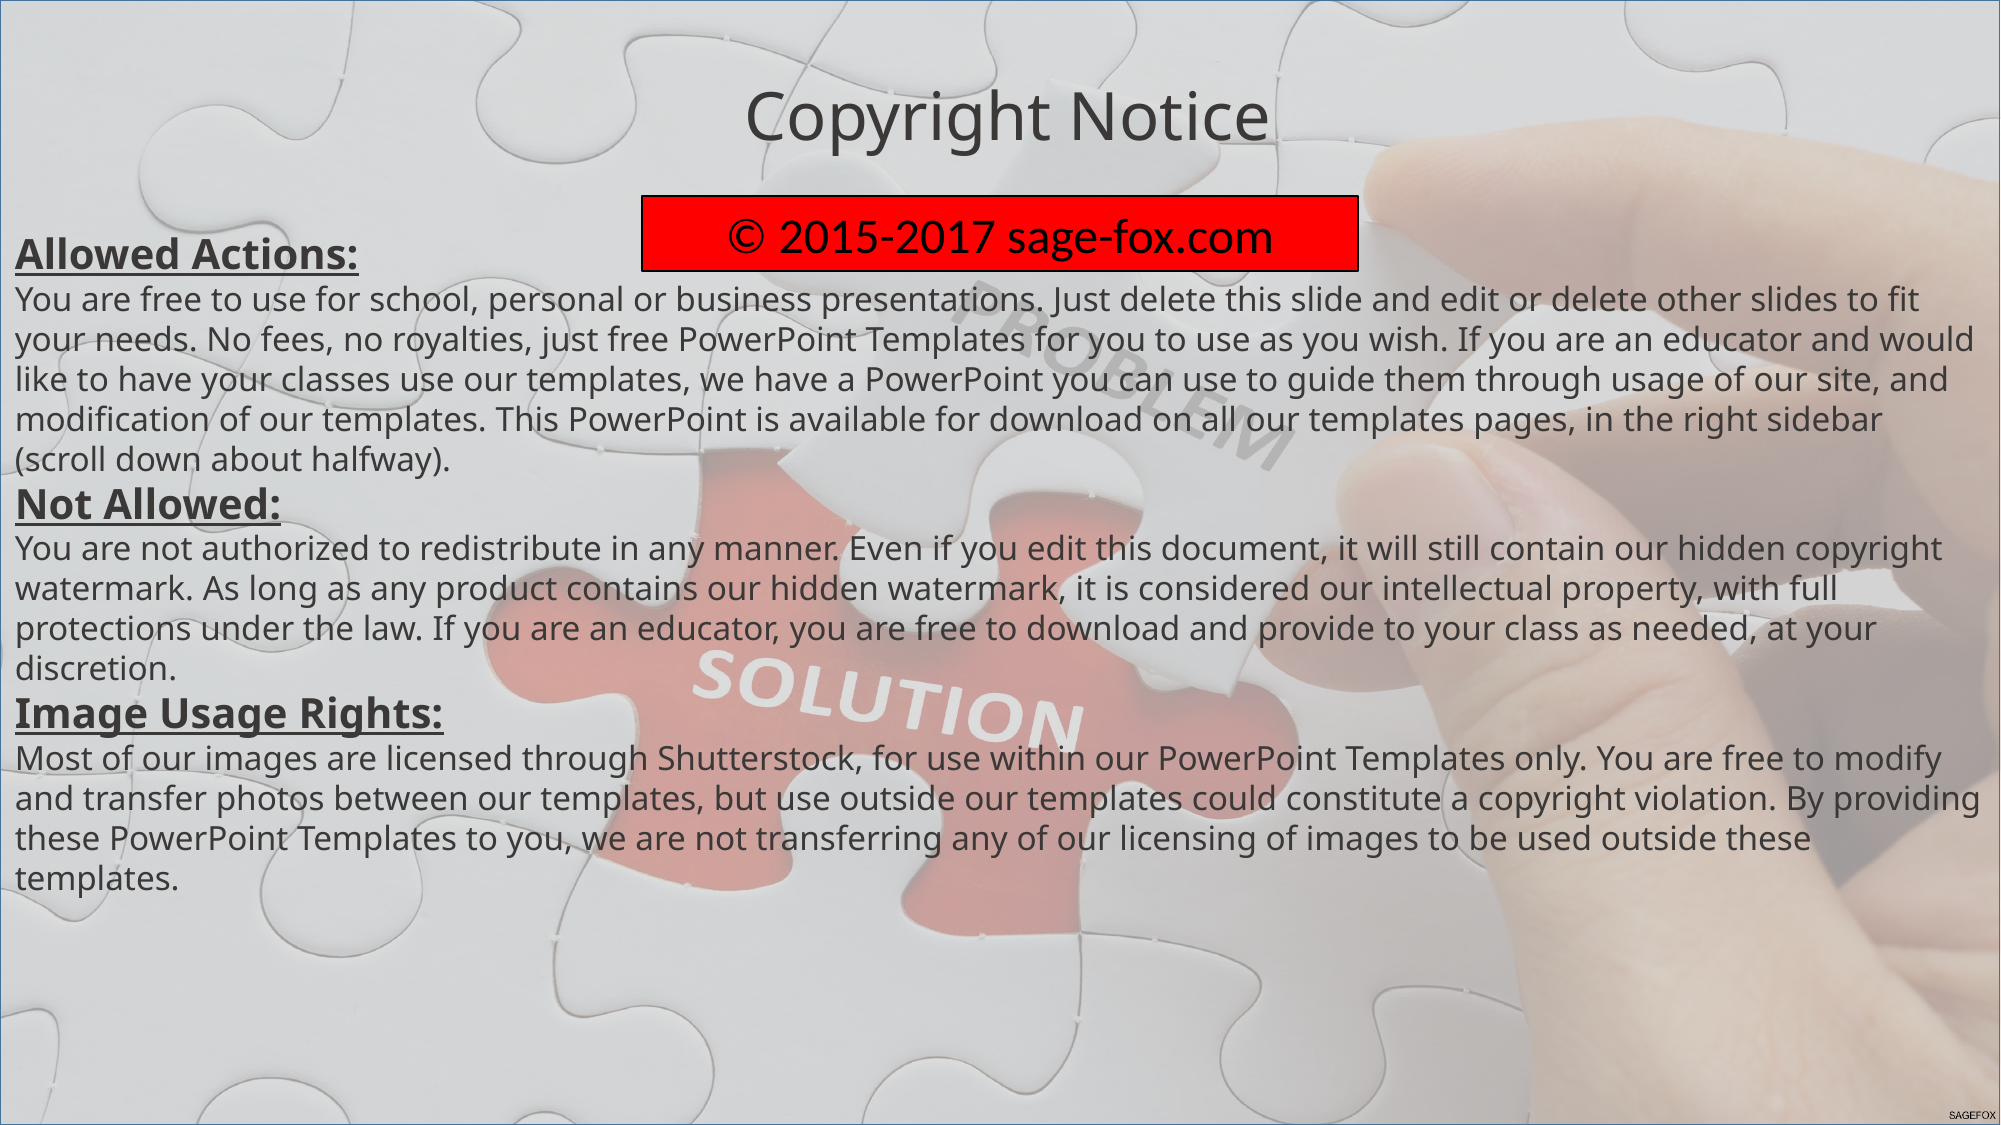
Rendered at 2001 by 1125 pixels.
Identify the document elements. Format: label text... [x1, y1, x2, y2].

text_box © 2015-2017 sage-fox.com [641, 196, 1358, 272]
text_box Allowed Actions: You are free to use for school, personal or business presentations. Just delete this slide and edit or delete other slides to fit your needs. No fees, no royalties, just free PowerPoint Templates for you to use as you wish. If you are an educator and would like to have your classes use our templates, we have a PowerPoint you can use to guide them through usage of our site, and modification of our templates. This PowerPoint is available for download on all our templates pages, in the right sidebar (scroll down about halfway). Not Allowed: You are not authorized to redistribute in any manner. Even if you edit this document, it will still contain our hidden copyright watermark. As long as any product contains our hidden watermark, it is considered our intellectual property, with full protections under the law. If you are an educator, you are free to download and provide to your class as needed, at your discretion. Image Usage Rights: Most of our images are licensed through Shutterstock, for use within our PowerPoint Templates only. You are free to modify and transfer photos between our templates, but use outside our templates could constitute a copyright violation. By providing these PowerPoint Templates to you, we are not transferring any of our licensing of images to be used outside these templates. [0, 0, 2000, 1125]
title Copyright Notice [493, 60, 1524, 178]
